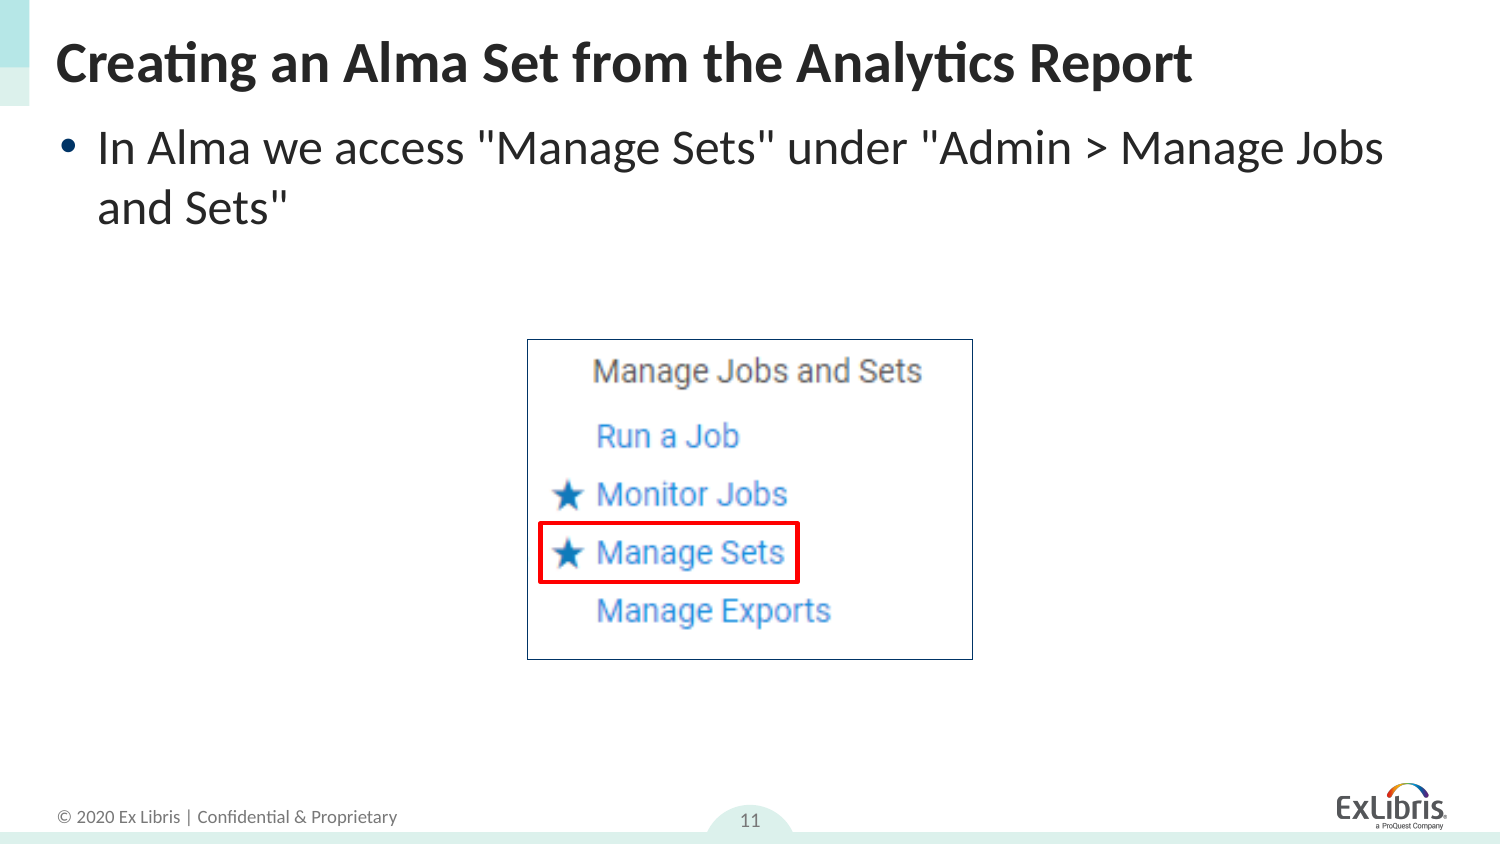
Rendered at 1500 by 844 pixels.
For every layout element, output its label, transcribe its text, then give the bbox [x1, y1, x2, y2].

picture [526, 338, 974, 660]
list In Alma we access "Manage Sets" under "Admin > Manage Jobs and Sets" [44, 107, 1451, 765]
picture [1337, 783, 1447, 830]
title Creating an Alma Set from the Analytics Report [41, 11, 1495, 107]
slide_number 11 [705, 789, 795, 844]
